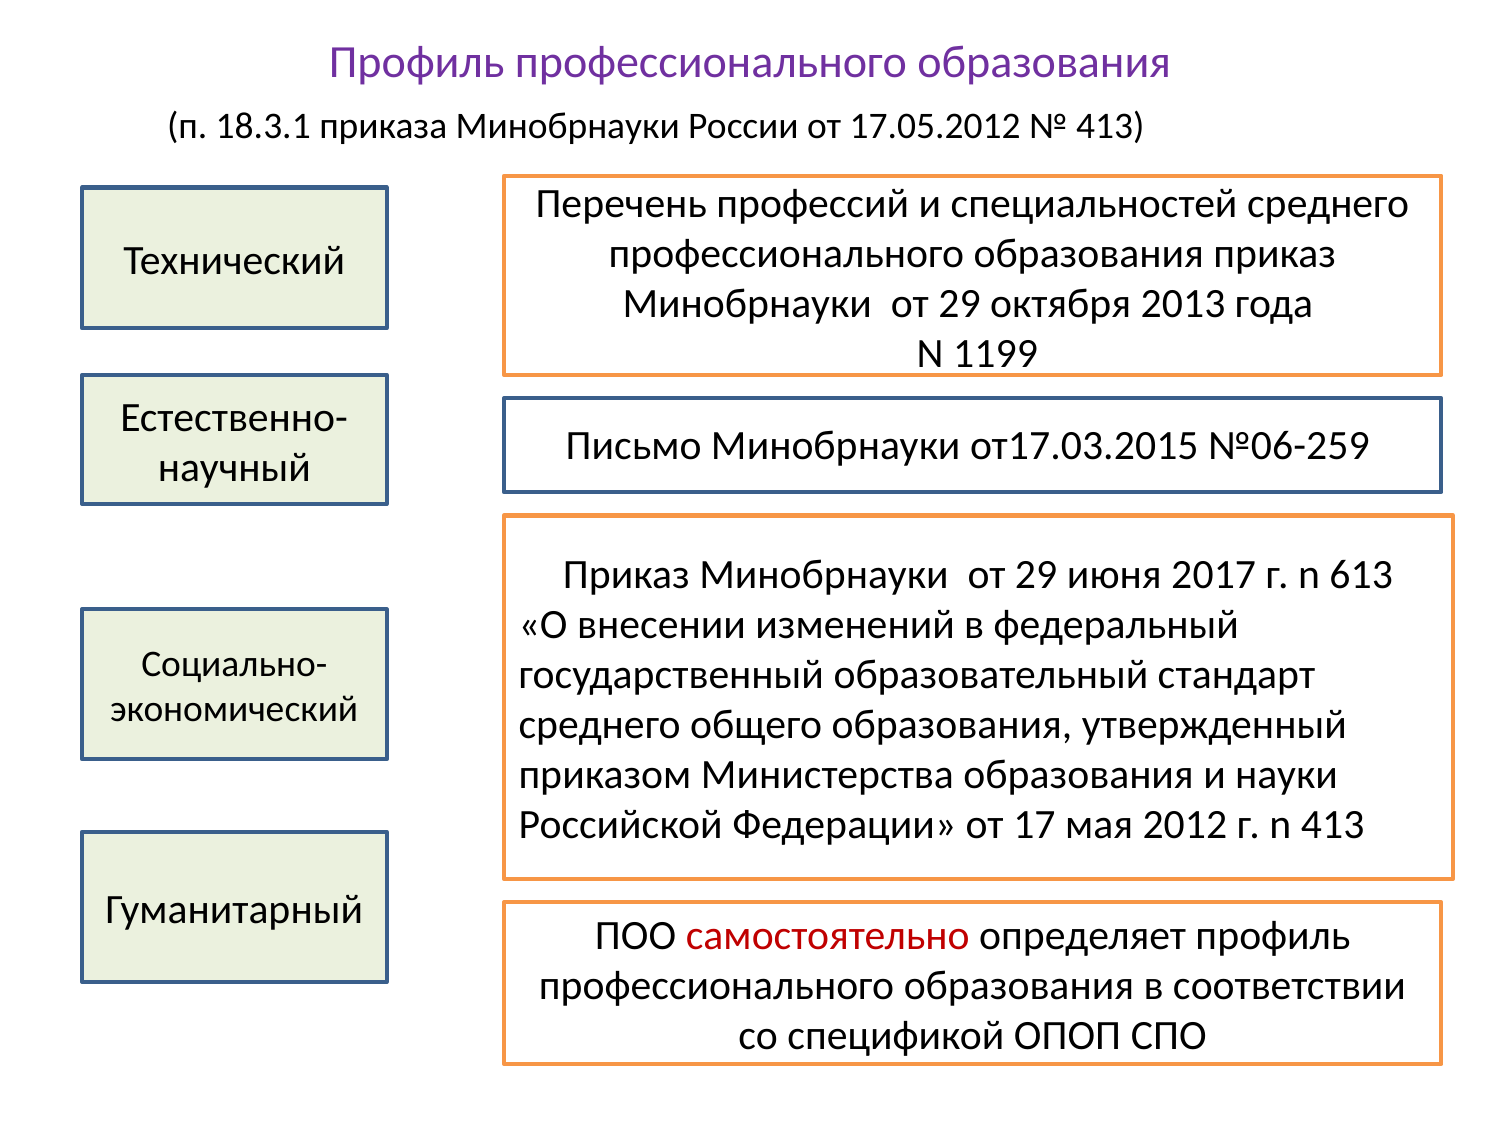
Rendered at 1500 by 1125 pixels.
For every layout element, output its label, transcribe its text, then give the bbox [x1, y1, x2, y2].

text_box Приказ Минобрнауки от 29 июня 2017 г. n 613 «О внесении изменений в федеральный государственный образовательный стандарт среднего общего образования, утвержденный приказом Министерства образования и науки Российской Федерации» от 17 мая 2012 г. n 413 [502, 513, 1455, 881]
text_box Социально- экономический [80, 607, 389, 761]
text_box Перечень профессий и специальностей среднего профессионального образования приказ Минобрнауки от 29 октября 2013 года N 1199 [502, 174, 1443, 377]
title Профиль профессионального образования [75, 23, 1425, 94]
text_box Технический [80, 185, 389, 330]
text_box (п. 18.3.1 приказа Минобрнауки России от 17.05.2012 № 413) [152, 93, 1454, 154]
text_box http://internet.garant.ru/document?id=70867486&sub=0 [502, 396, 1443, 494]
text_box Письмо Минобрнауки от17.03.2015 №06-259 [550, 410, 1422, 475]
text_box Гуманитарный [80, 830, 389, 984]
text_box ПОО самостоятельно определяет профиль профессионального образования в соответствии со спецификой ОПОП СПО [502, 900, 1443, 1066]
text_box Естественно-научный [80, 373, 389, 506]
